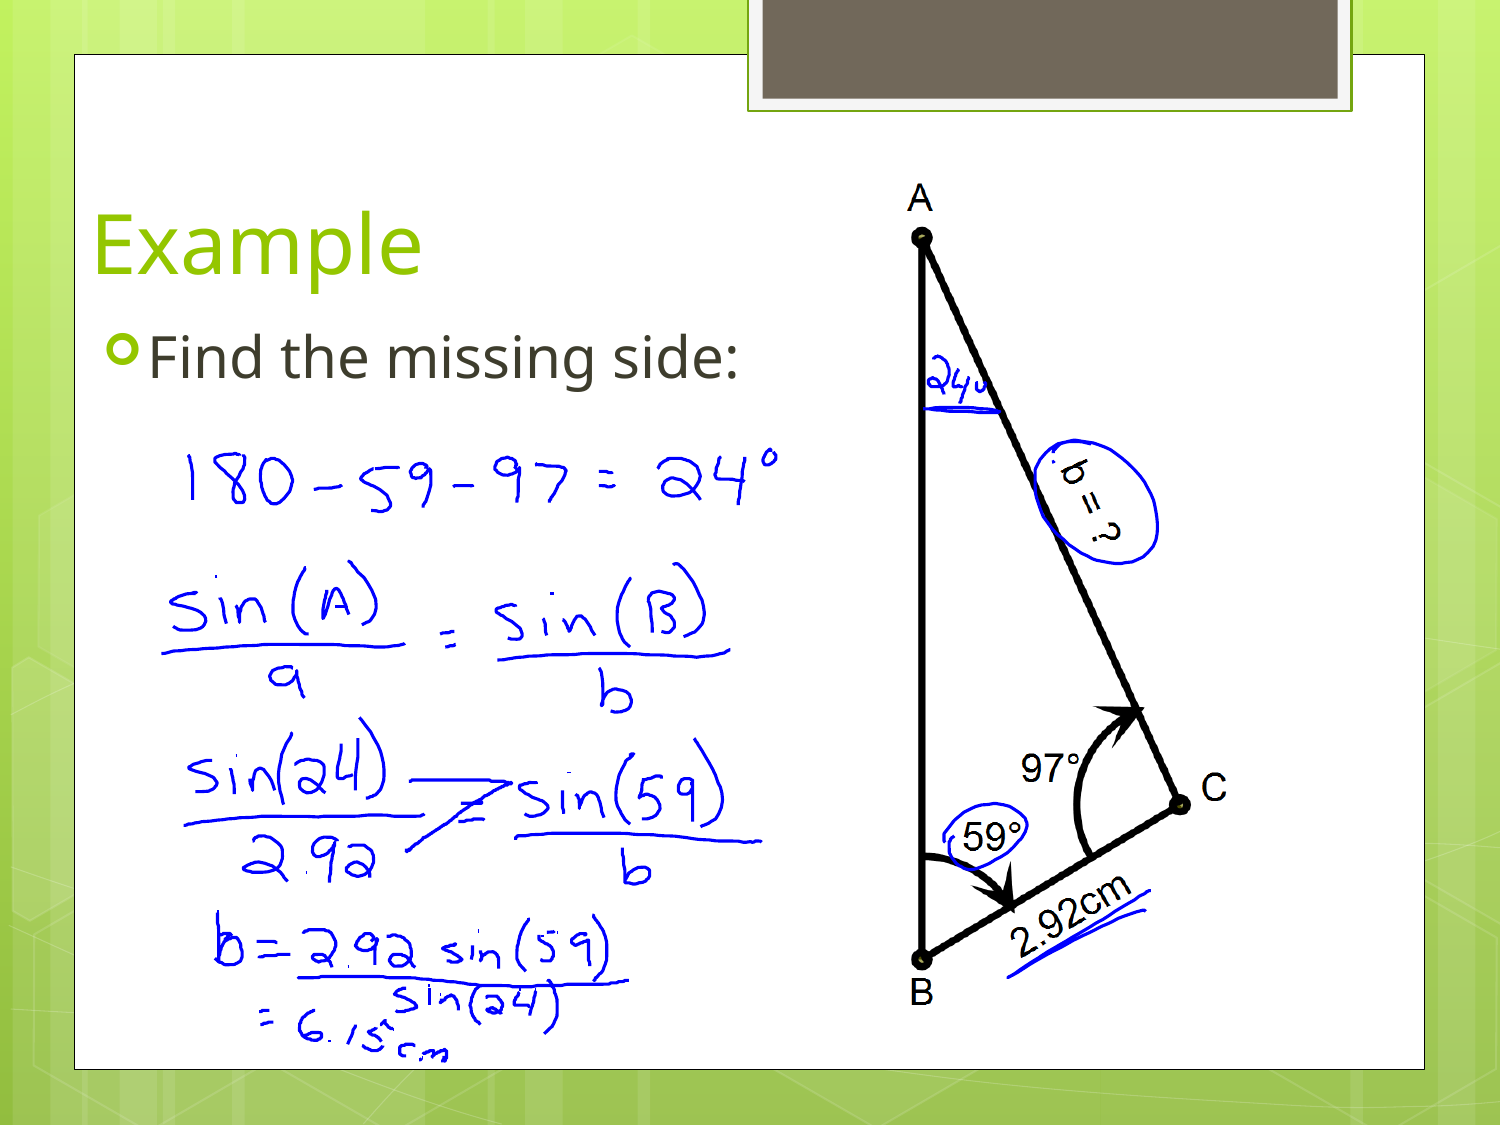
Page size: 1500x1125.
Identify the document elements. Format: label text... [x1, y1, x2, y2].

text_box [458, 801, 485, 822]
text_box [313, 456, 567, 512]
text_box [161, 560, 406, 699]
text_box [258, 1010, 447, 1063]
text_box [439, 563, 731, 713]
list Find the missing side: [76, 312, 1425, 1070]
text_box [214, 911, 416, 968]
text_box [515, 738, 762, 885]
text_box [183, 717, 425, 826]
text_box [404, 779, 509, 853]
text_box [188, 453, 294, 505]
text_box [1034, 439, 1158, 564]
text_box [657, 448, 777, 506]
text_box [297, 915, 630, 1034]
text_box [598, 471, 615, 488]
title Example [75, 111, 1425, 299]
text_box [243, 835, 374, 883]
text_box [928, 355, 986, 404]
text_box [902, 178, 1230, 1008]
